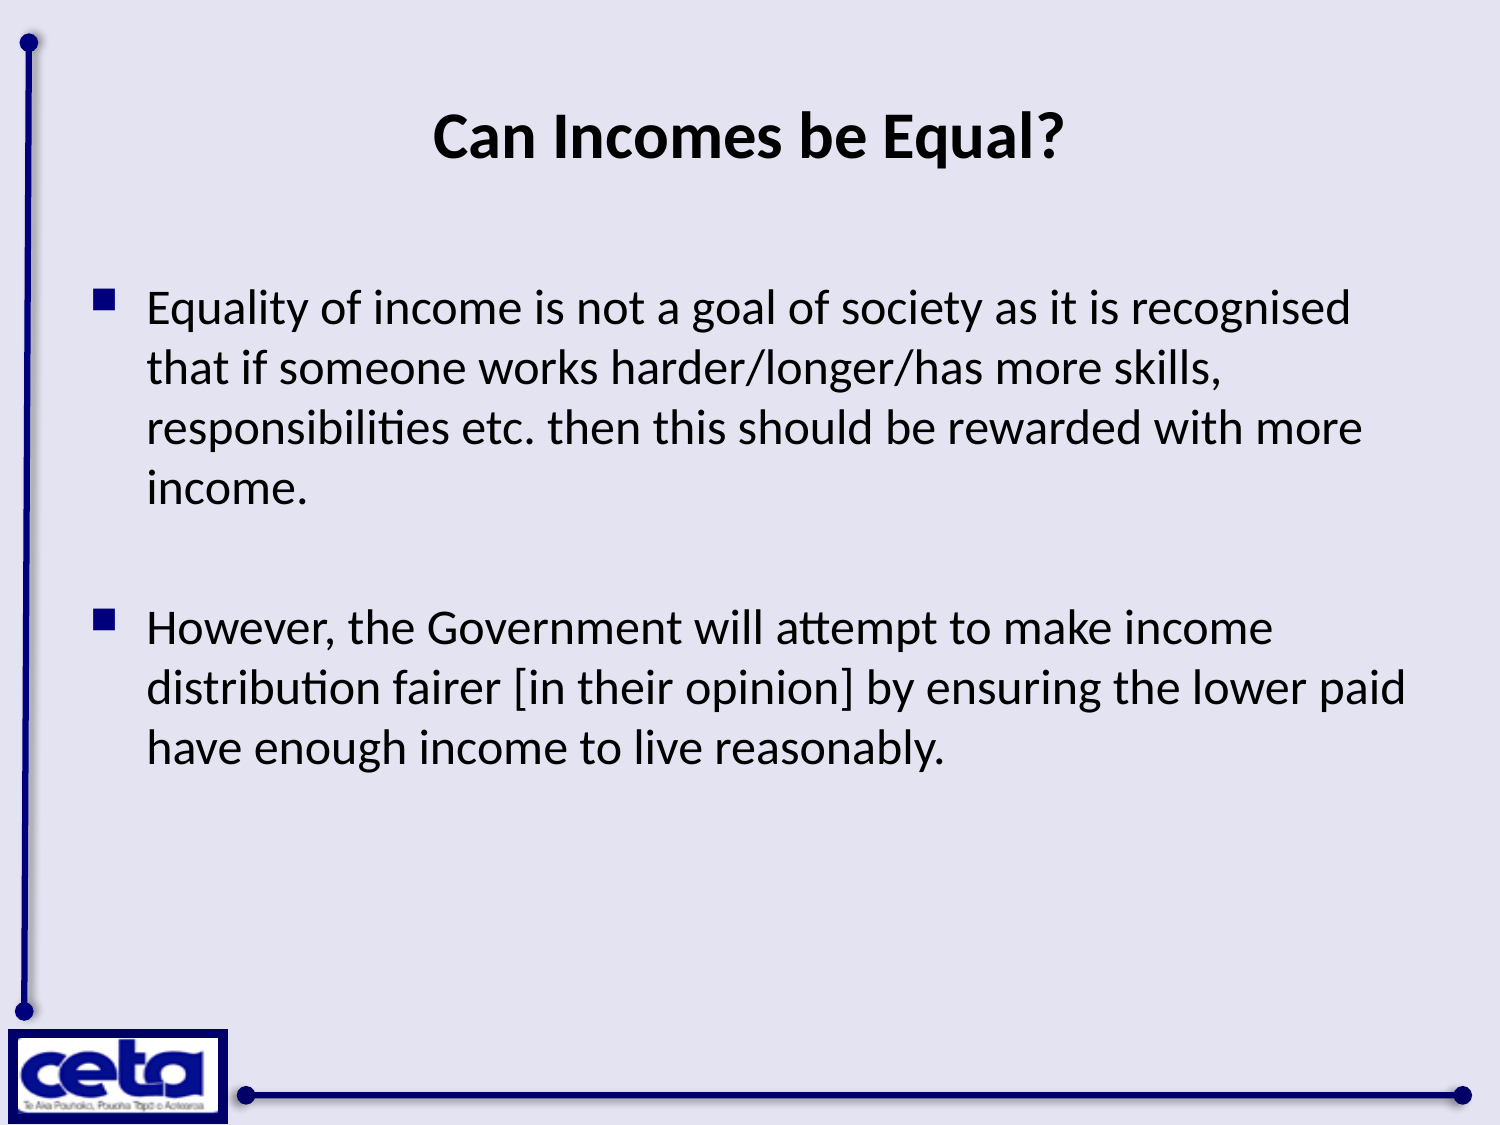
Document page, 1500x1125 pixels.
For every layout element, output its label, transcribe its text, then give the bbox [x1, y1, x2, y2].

list Equality of income is not a goal of society as it is recognised that if someone works harder/longer/has more skills, responsibilities etc. then this should be rewarded with more income. However, the Government will attempt to make income distribution fairer [in their opinion] by ensuring the lower paid have enough income to live reasonably. [75, 267, 1425, 965]
picture [18, 1038, 218, 1114]
title Can Incomes be Equal? [76, 42, 1424, 220]
